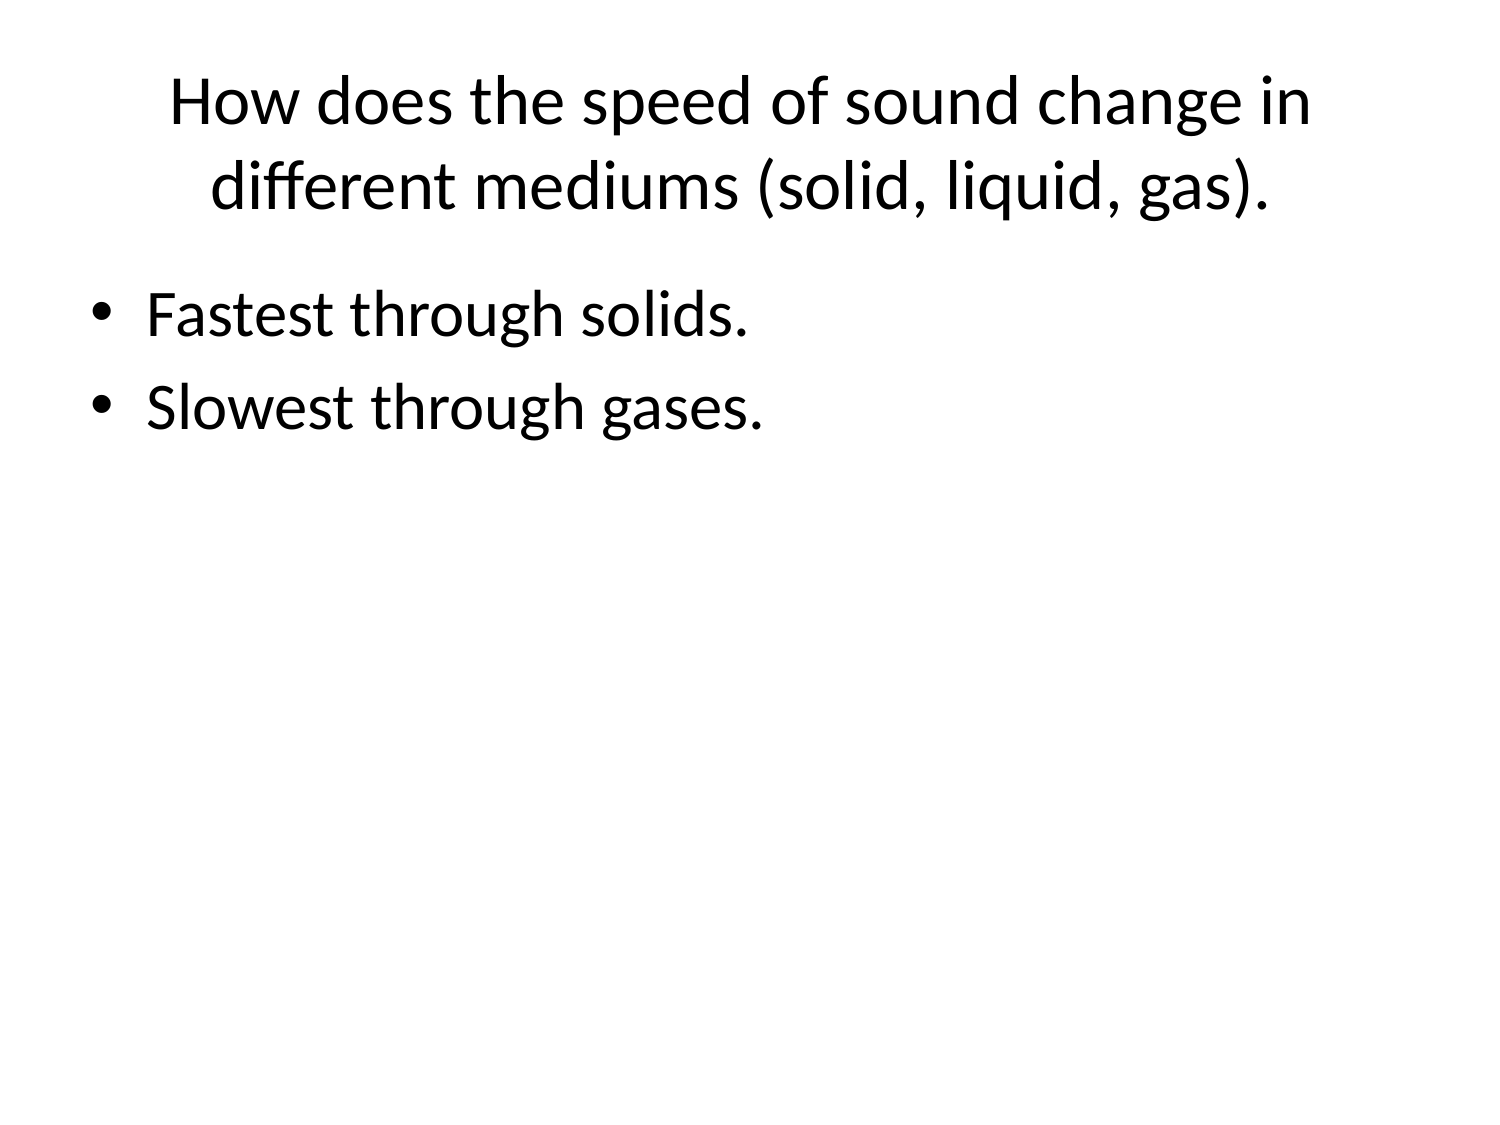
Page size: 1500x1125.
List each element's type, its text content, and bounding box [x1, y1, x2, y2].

list Fastest through solids. Slowest through gases. [75, 262, 1425, 1005]
title How does the speed of sound change in different mediums (solid, liquid, gas). [29, 45, 1455, 233]
